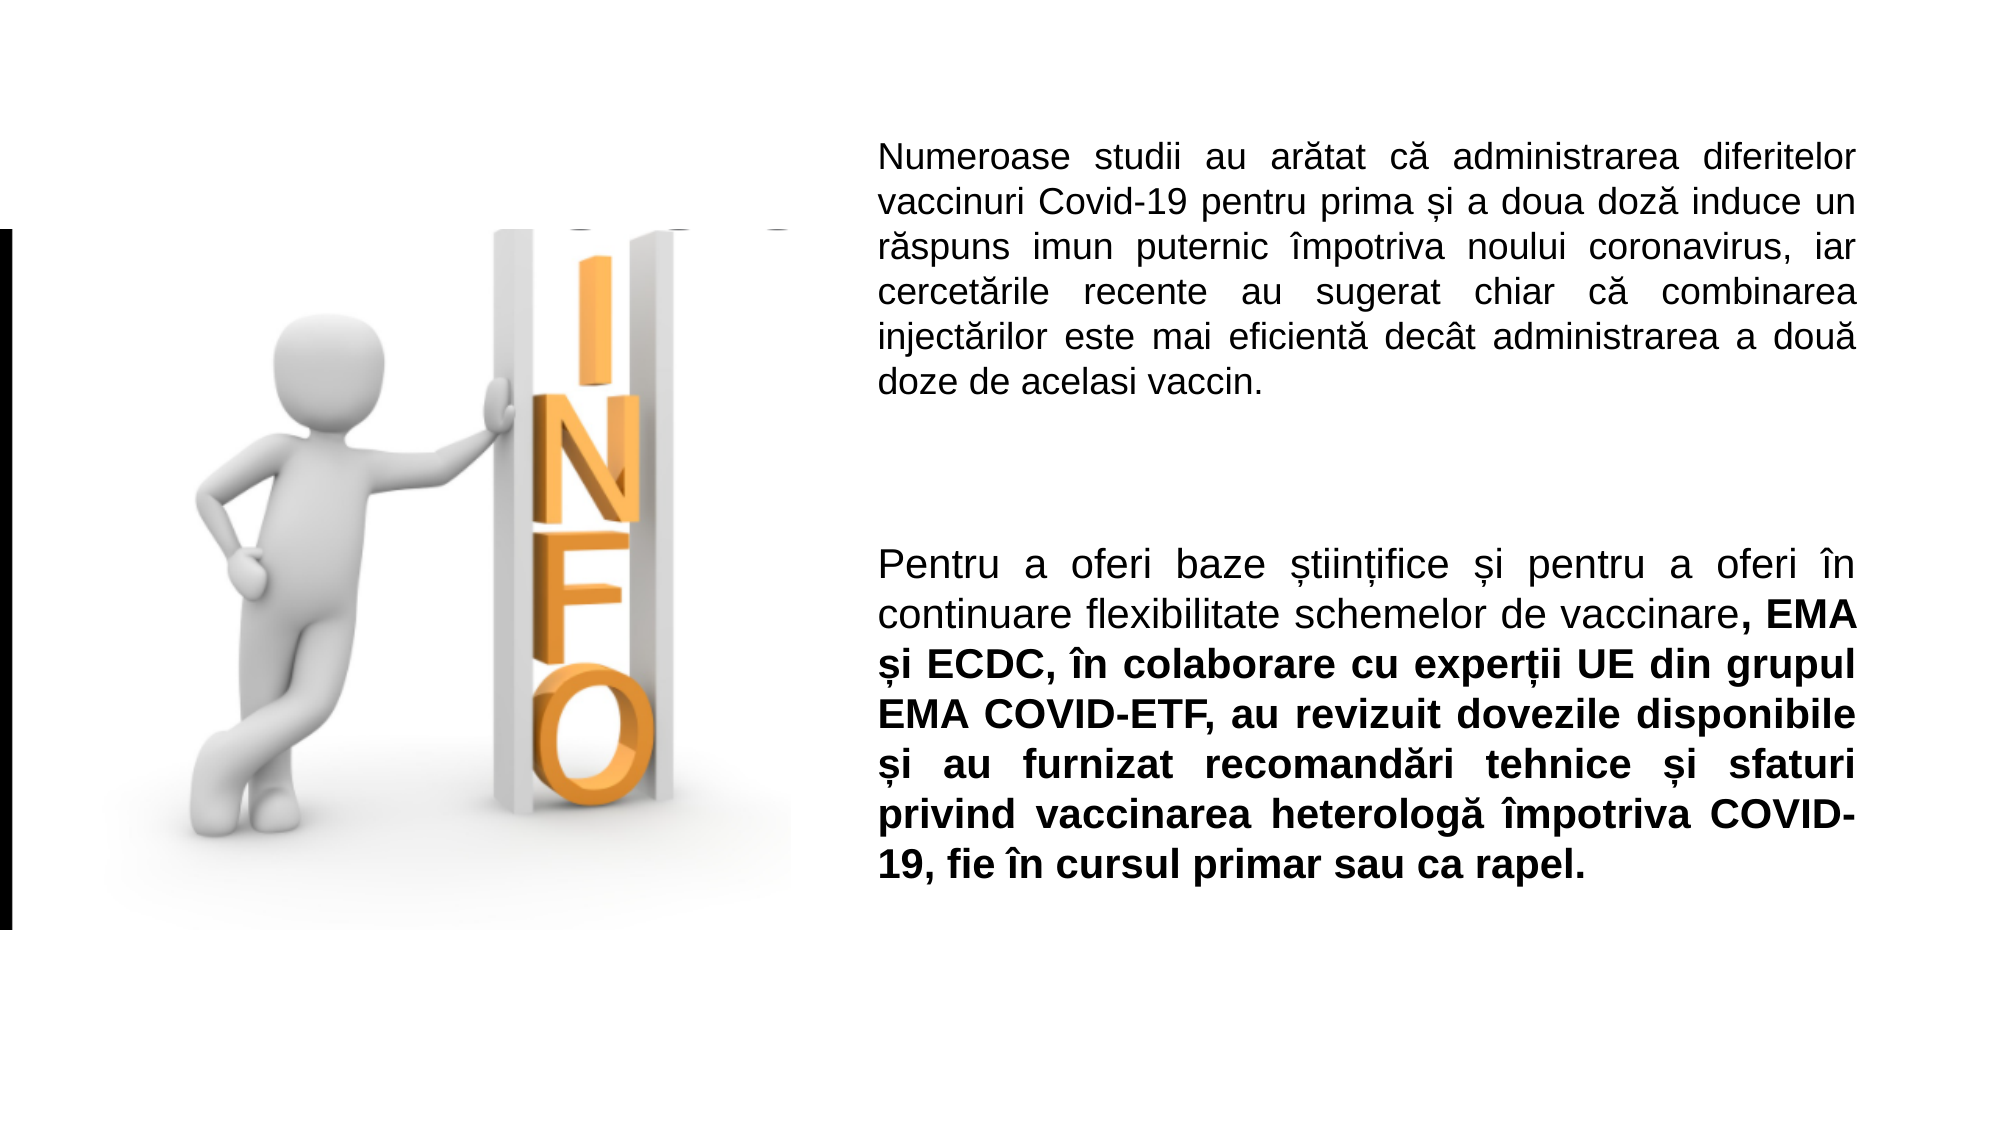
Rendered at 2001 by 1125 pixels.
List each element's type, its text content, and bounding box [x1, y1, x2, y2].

picture [0, 229, 791, 930]
text_box Numeroase studii au arătat că administrarea diferitelor vaccinuri Covid-19 pentru prima și a doua doză induce un răspuns imun puternic împotriva noului coronavirus, iar cercetările recente au sugerat chiar că combinarea injectărilor este mai eficientă decât administrarea a două doze de acelasi vaccin. Pentru a oferi baze științifice și pentru a oferi în continuare flexibilitate schemelor de vaccinare, EMA și ECDC, în colaborare cu experții UE din grupul EMA COVID-ETF, au revizuit dovezile disponibile și au furnizat recomandări tehnice și sfaturi privind vaccinarea heterologă împotriva COVID-19, fie în cursul primar sau ca rapel. [862, 124, 1872, 895]
